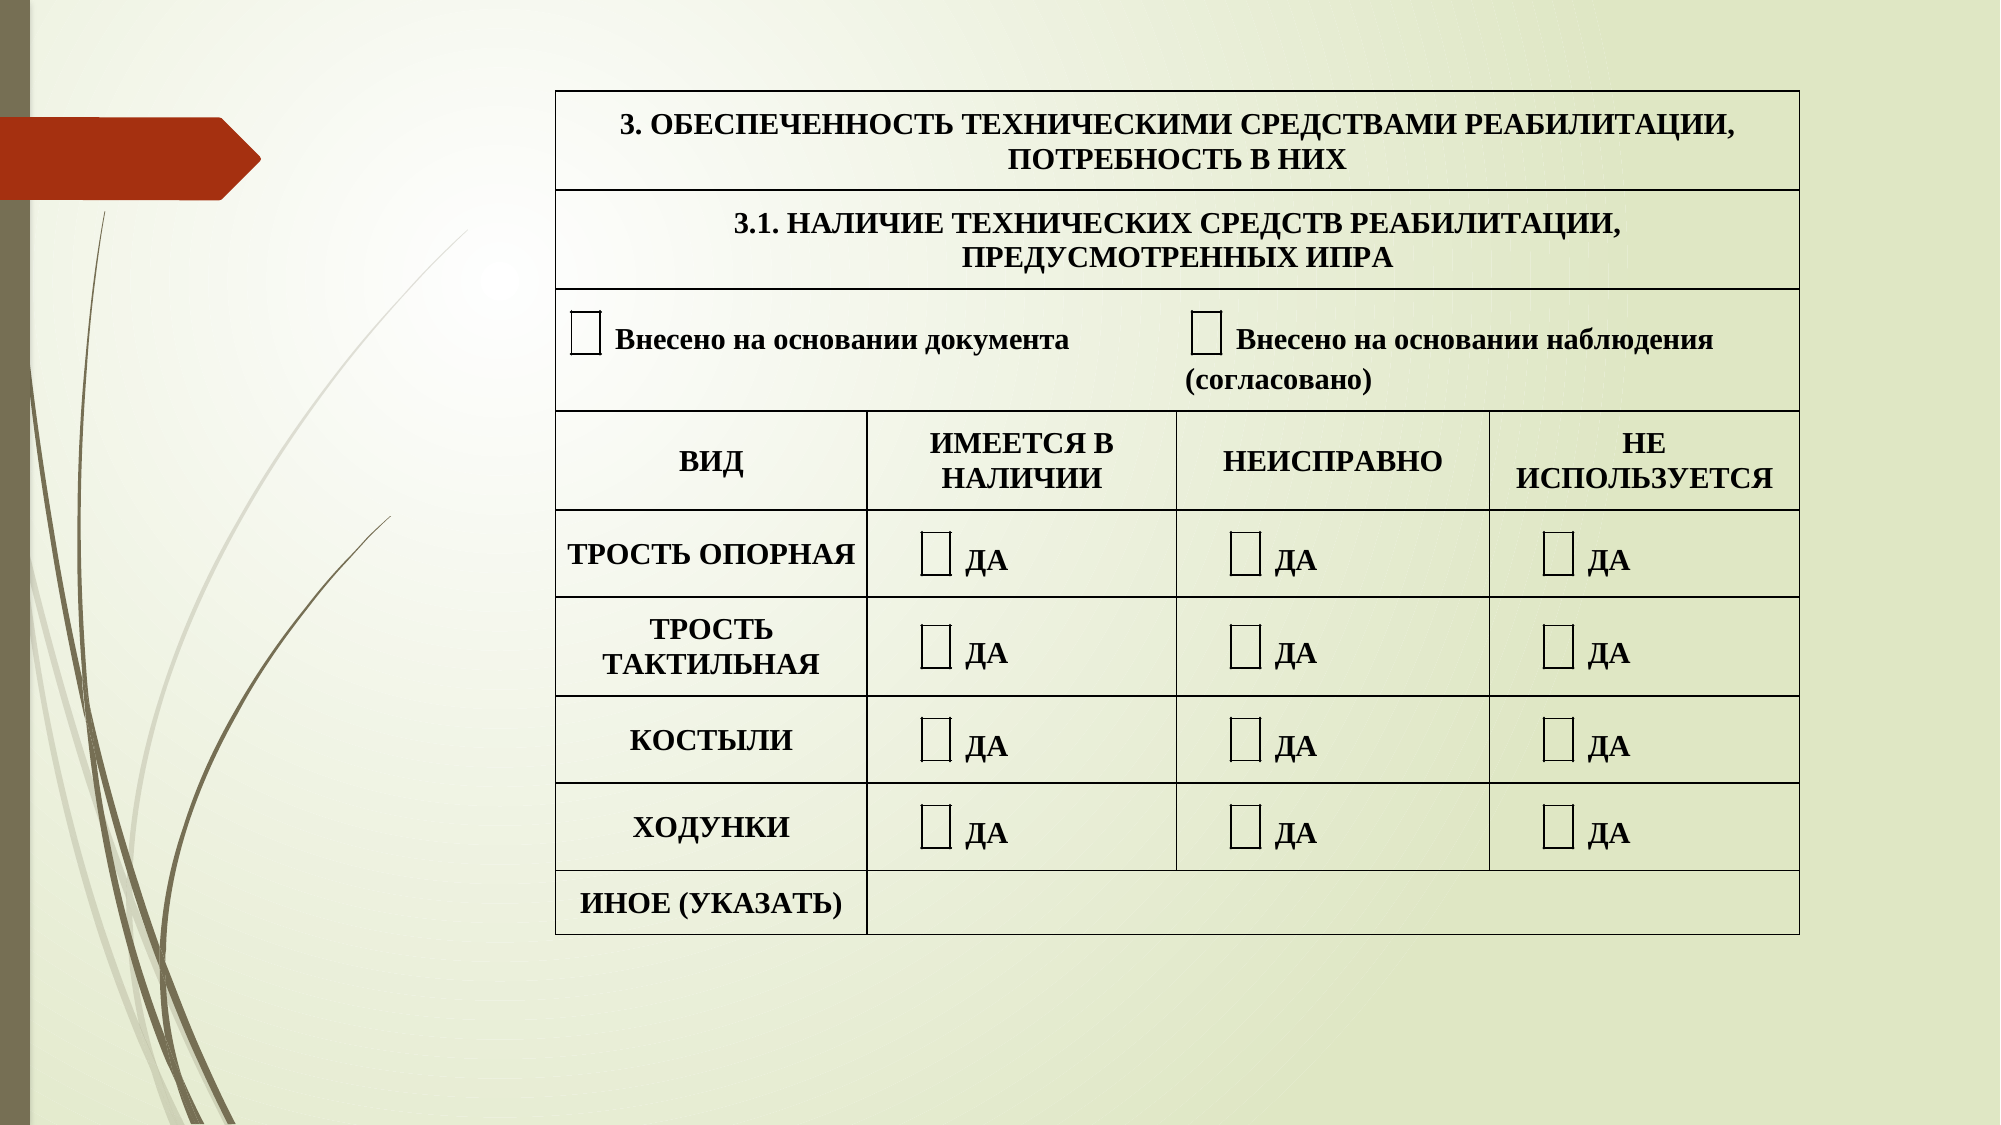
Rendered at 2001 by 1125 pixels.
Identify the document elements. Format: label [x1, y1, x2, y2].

text_box [554, 90, 1838, 1002]
